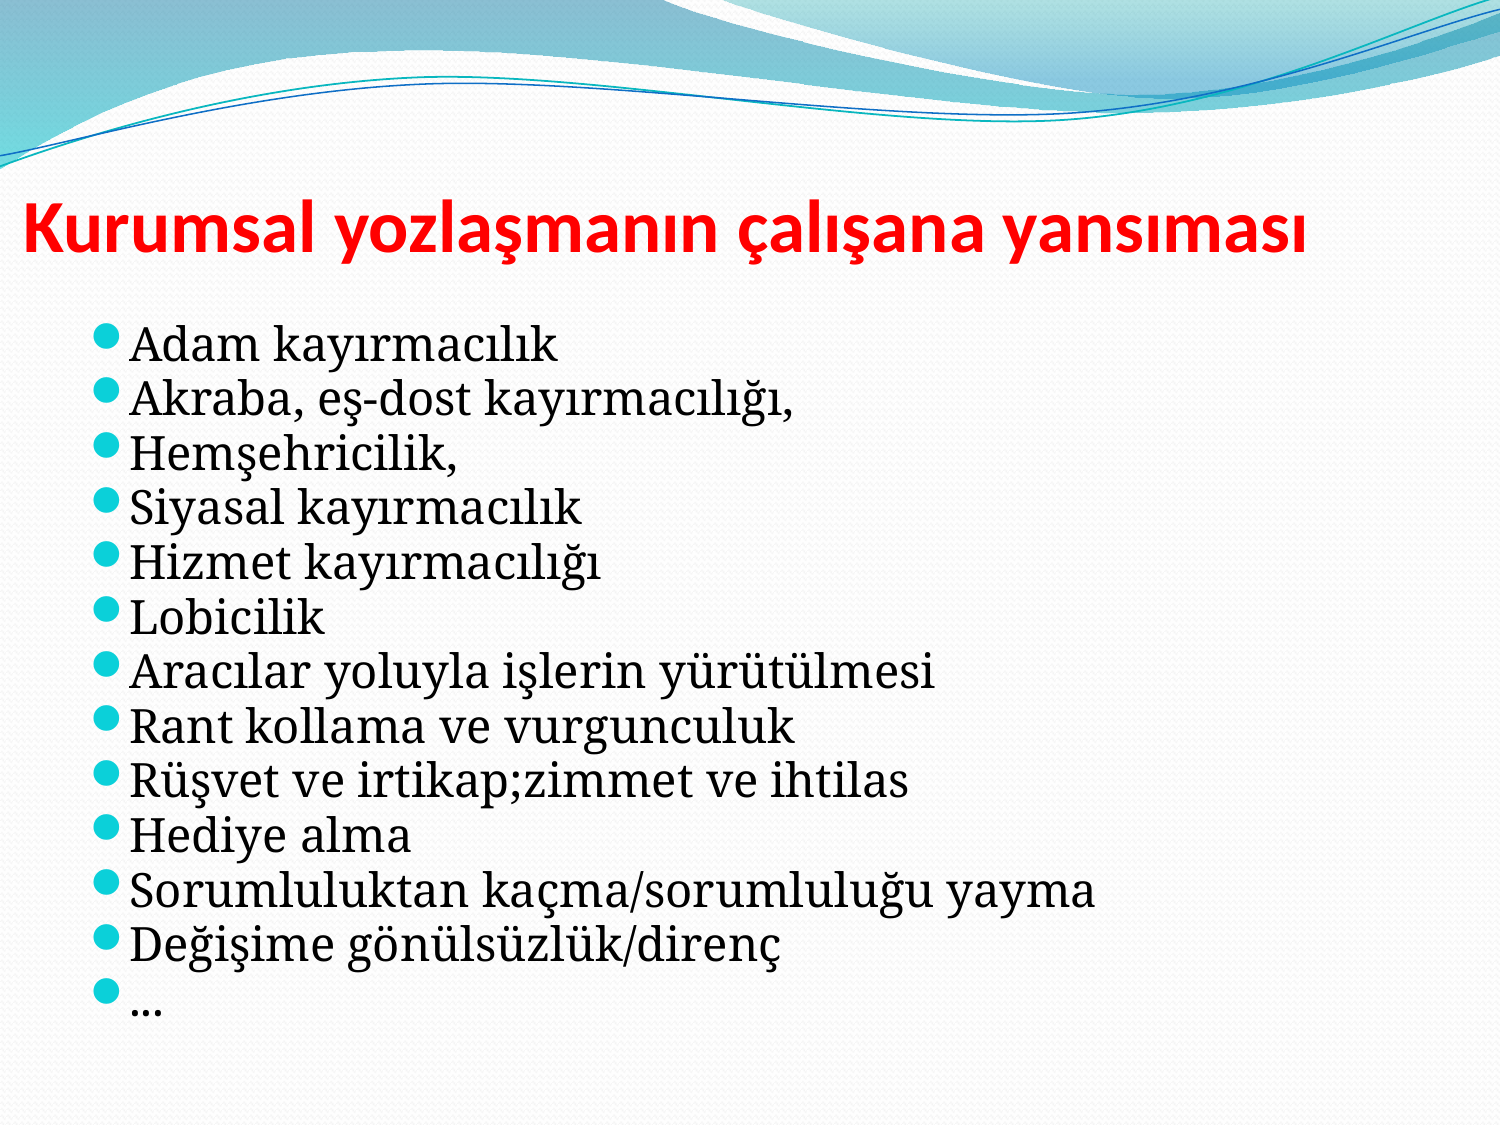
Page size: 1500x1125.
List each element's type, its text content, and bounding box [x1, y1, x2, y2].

title Kurumsal yozlaşmanın çalışana yansıması [23, 115, 1495, 268]
list Adam kayırmacılık Akraba, eş-dost kayırmacılığı, Hemşehricilik, Siyasal kayırmacılık Hizmet kayırmacılığı Lobicilik Aracılar yoluyla işlerin yürütülmesi Rant kollama ve vurgunculuk Rüşvet ve irtikap;zimmet ve ihtilas Hediye alma Sorumluluktan kaçma/sorumluluğu yayma Değişime gönülsüzlük/direnç ... [75, 317, 1425, 1038]
